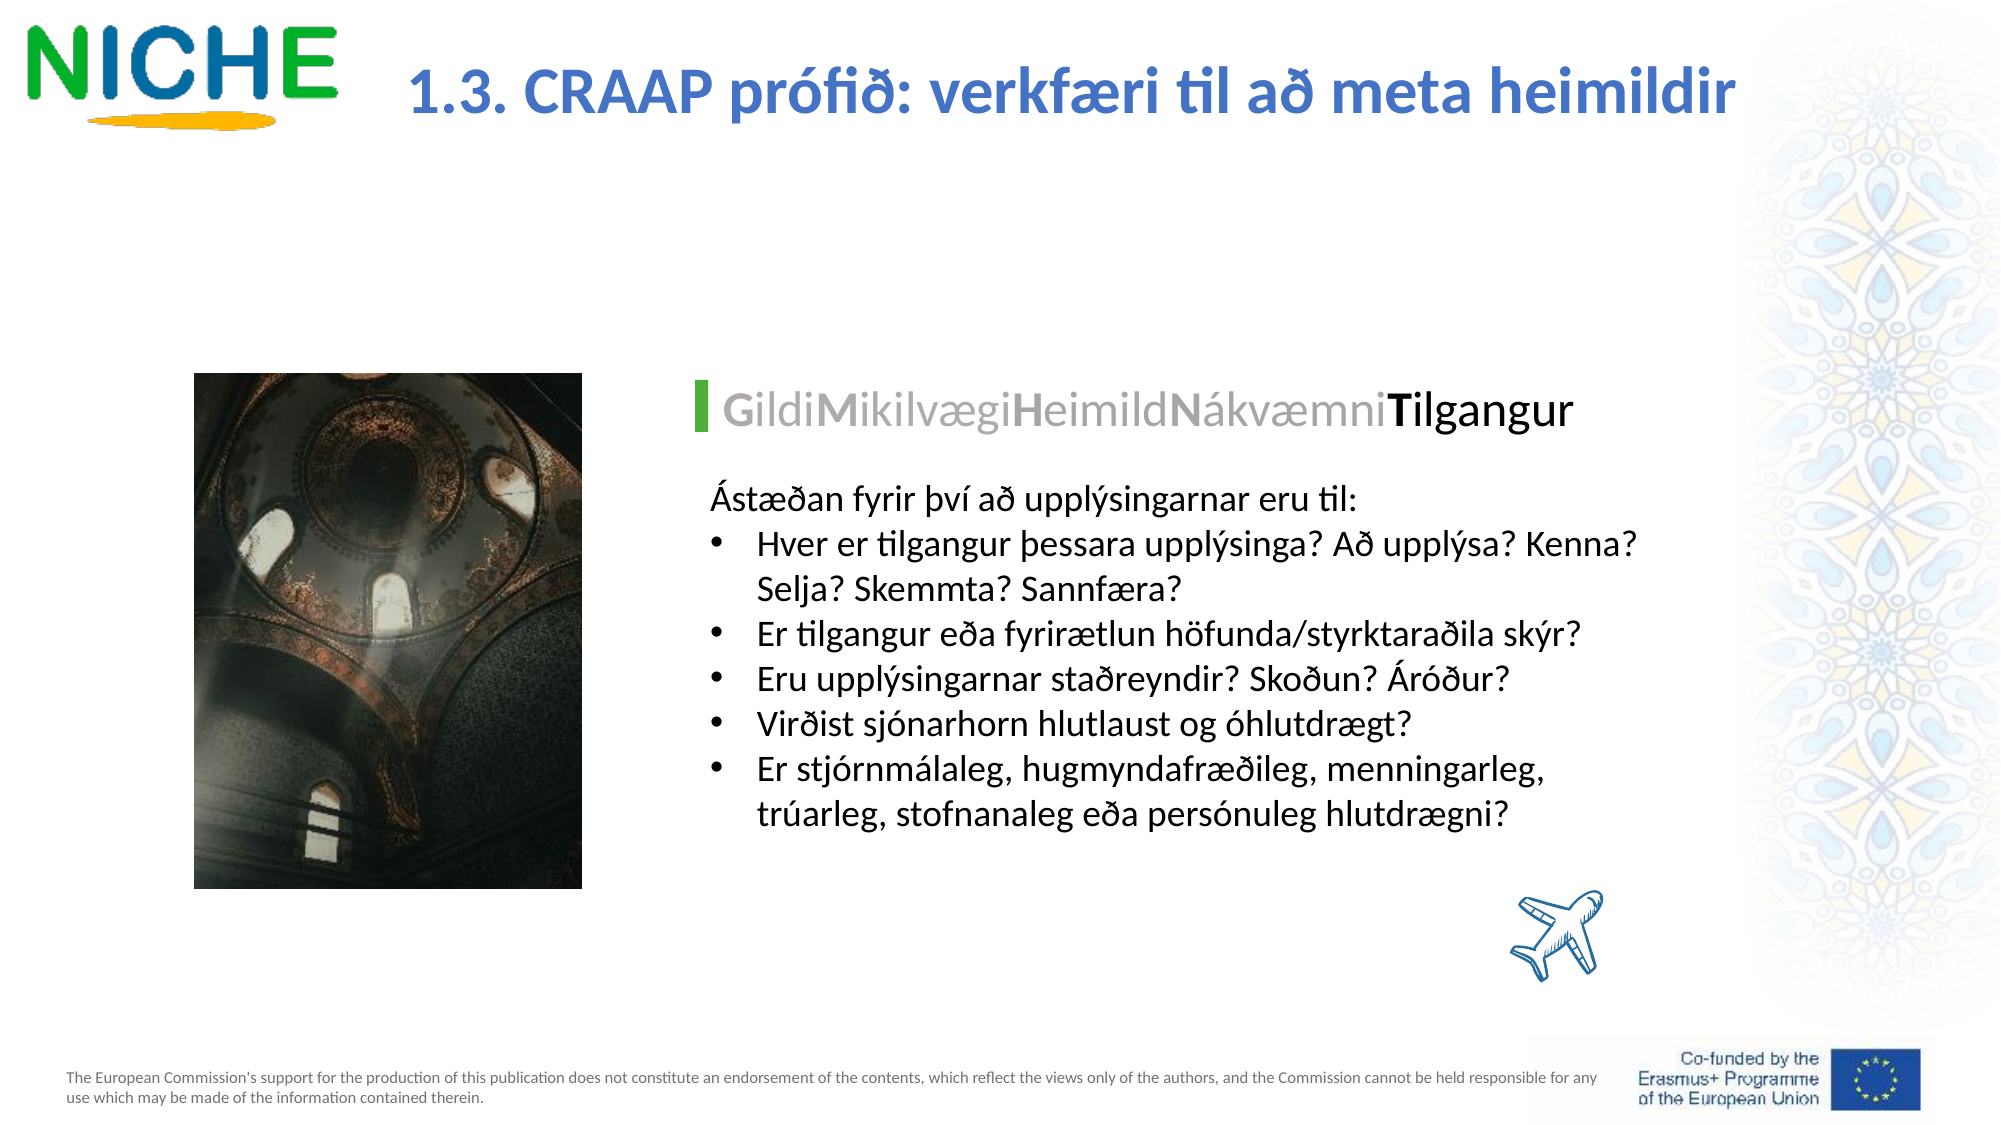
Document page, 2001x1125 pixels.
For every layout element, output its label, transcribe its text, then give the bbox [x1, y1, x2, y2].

picture [0, 0, 365, 145]
picture [1525, 1035, 1935, 1125]
picture [194, 373, 582, 889]
text_box [1509, 890, 1604, 983]
text_box GildiMikilvægiHeimildNákvæmniTilgangur [708, 368, 1806, 444]
text_box [694, 379, 708, 433]
text_box Ástæðan fyrir því að upplýsingarnar eru til: Hver er tilgangur þessara upplýsinga? Að upplýsa? Kenna? Selja? Skemmta? Sannfæra? Er tilgangur eða fyrirætlun höfunda/styrktaraðila skýr? Eru upplýsingarnar staðreyndir? Skoðun? Áróður? Virðist sjónarhorn hlutlaust og óhlutdrægt? Er stjórnmálaleg, hugmyndafræðileg, menningarleg, trúarleg, stofnanaleg eða persónuleg hlutdrægni? [695, 466, 1693, 887]
text_box 1.3. CRAAP prófið: verkfæri til að meta heimildir [369, 49, 1754, 96]
